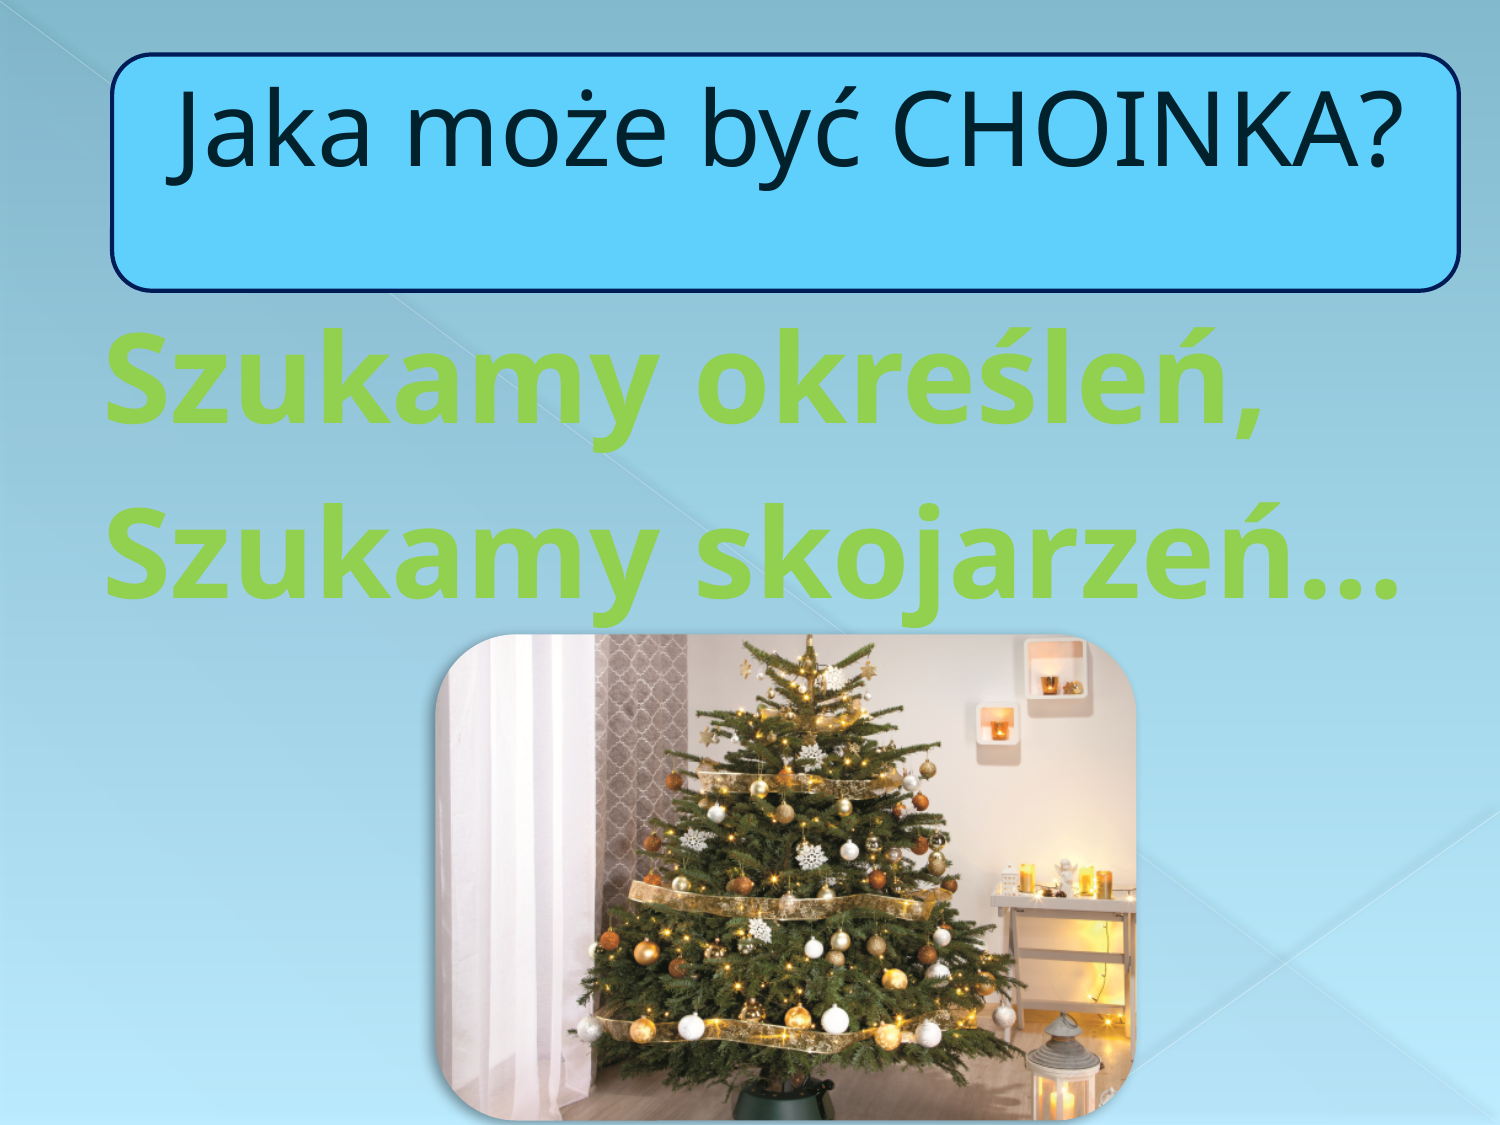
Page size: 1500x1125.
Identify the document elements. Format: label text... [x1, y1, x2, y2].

text_box Jaka może być CHOINKA? [160, 54, 1496, 195]
text_box [109, 52, 1461, 293]
picture [435, 634, 1137, 1121]
list Szukamy określeń, Szukamy skojarzeń… [76, 290, 1427, 1041]
